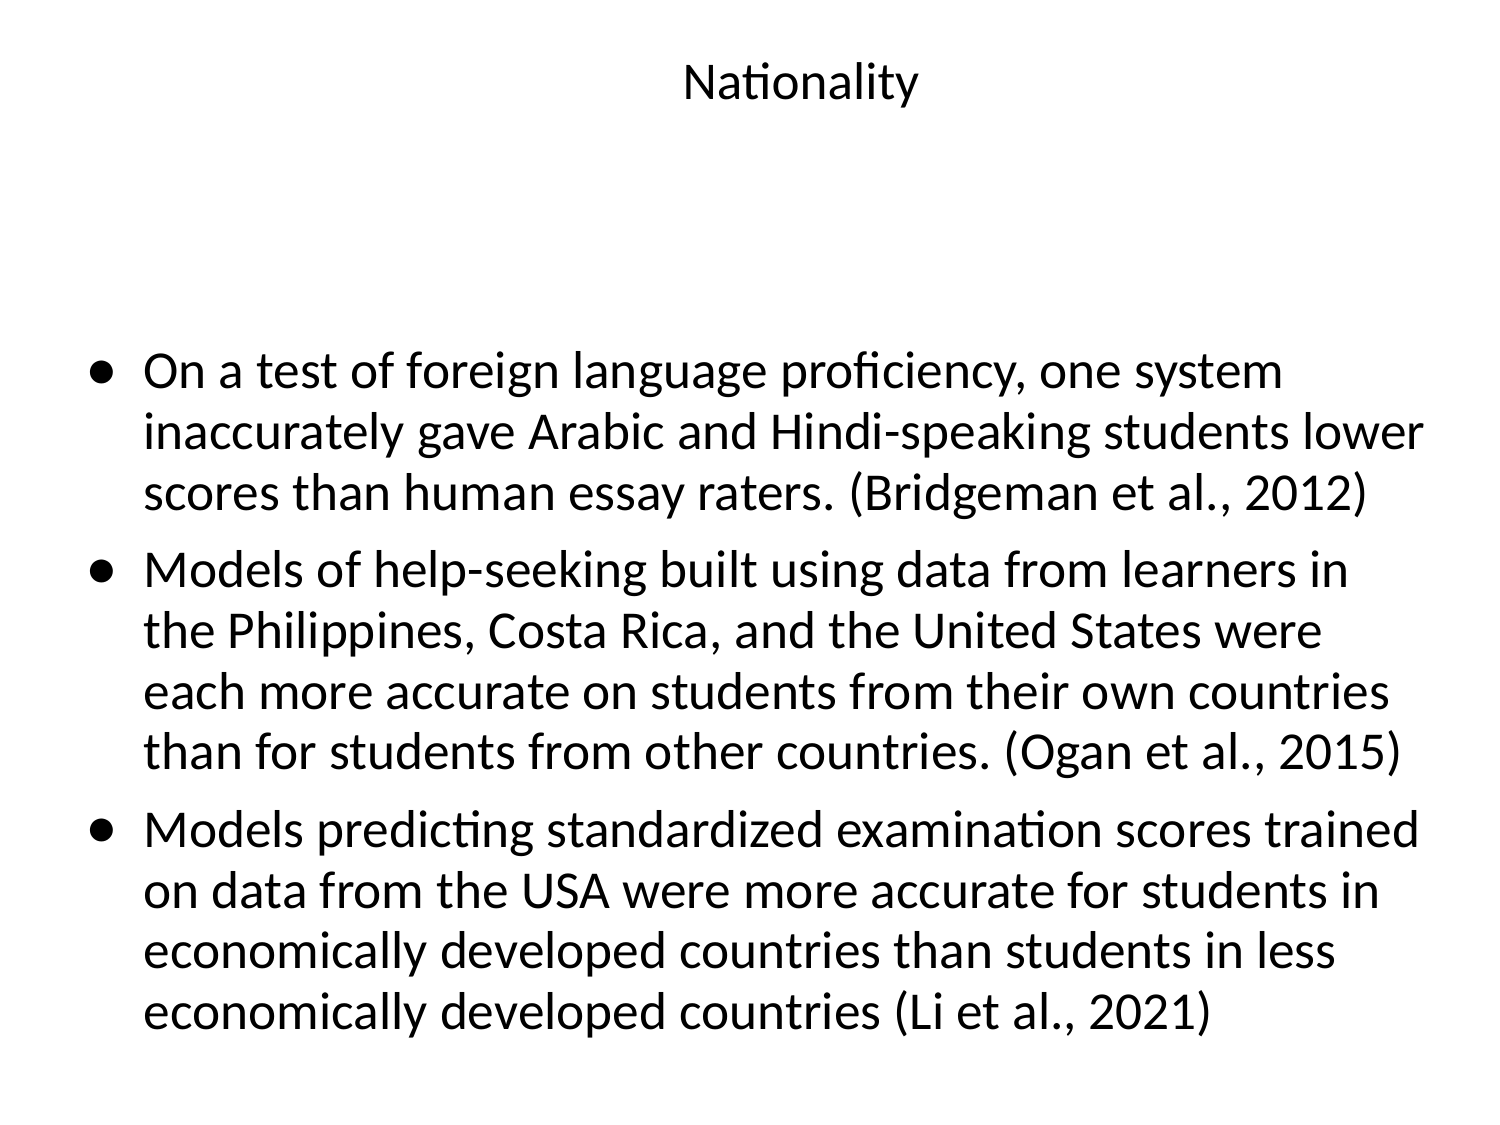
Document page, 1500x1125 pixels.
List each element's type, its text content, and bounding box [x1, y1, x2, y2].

list On a test of foreign language proficiency, one system inaccurately gave Arabic and Hindi-speaking students lower scores than human essay raters. (Bridgeman et al., 2012) Models of help-seeking built using data from learners in the Philippines, Costa Rica, and the United States were each more accurate on students from their own countries than for students from other countries. (Ogan et al., 2015) Models predicting standardized examination scores trained on data from the USA were more accurate for students in economically developed countries than students in less economically developed countries (Li et al., 2021) [51, 324, 1449, 1096]
title Nationality [102, 31, 1500, 125]
